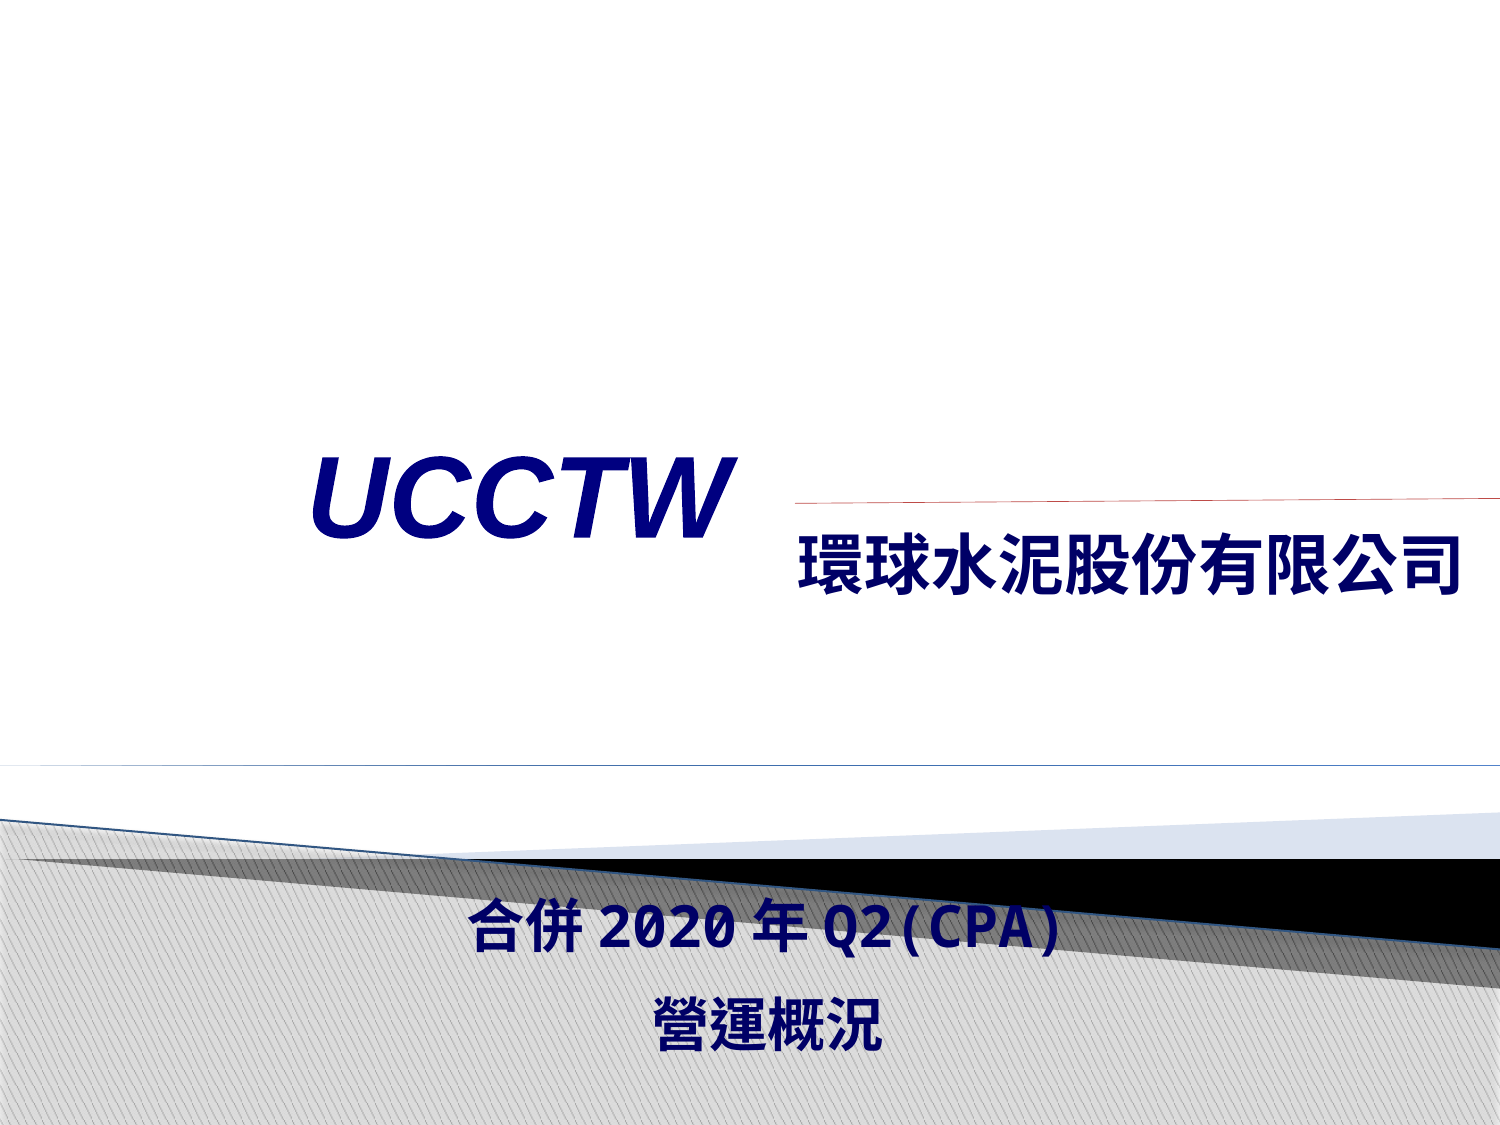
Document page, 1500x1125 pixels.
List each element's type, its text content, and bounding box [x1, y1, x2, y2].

text_box 合併2020年Q2(CPA) 營運概況 [442, 881, 1093, 1066]
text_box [794, 498, 1500, 504]
picture [1093, 916, 1500, 989]
picture [5, 859, 684, 897]
text_box 環球水泥股份有限公司 [762, 515, 1500, 622]
